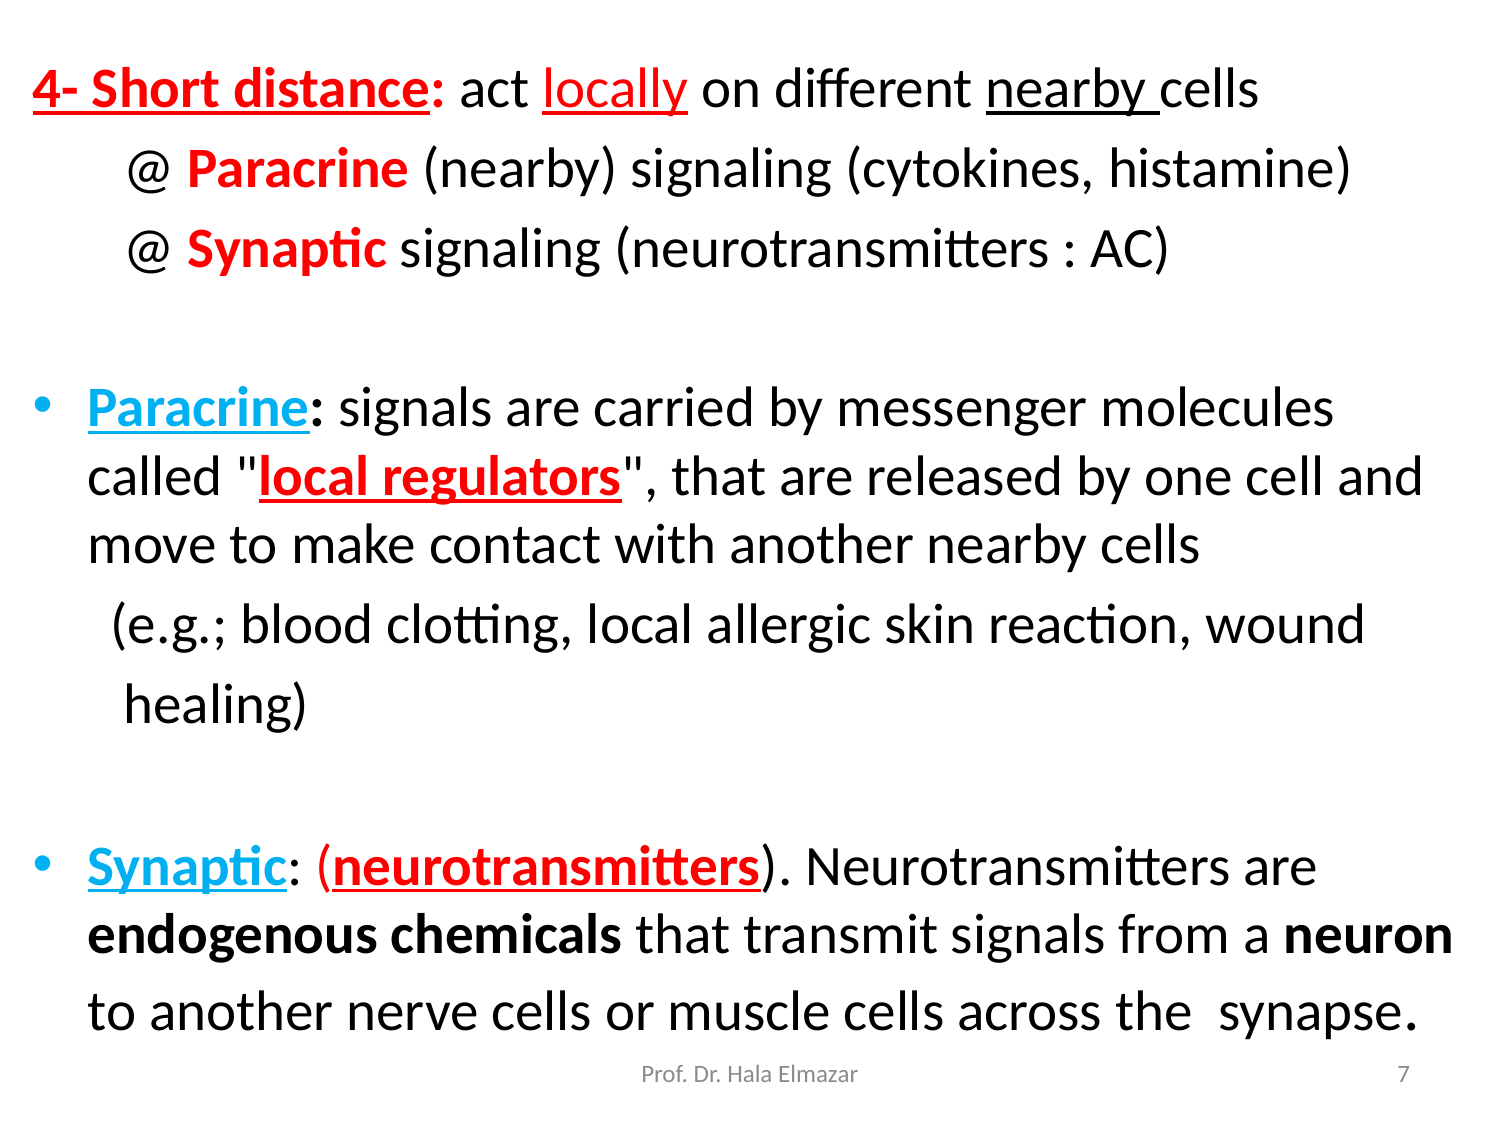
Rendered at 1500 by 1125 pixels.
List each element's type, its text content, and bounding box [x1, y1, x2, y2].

list 4- Short distance: act locally on different nearby cells @ Paracrine (nearby) signaling (cytokines, histamine) @ Synaptic signaling (neurotransmitters : AC) Paracrine: signals are carried by messenger molecules called "local regulators", that are released by one cell and move to make contact with another nearby cells (e.g.; blood clotting, local allergic skin reaction, wound healing) Synaptic: (neurotransmitters). Neurotransmitters are endogenous chemicals that transmit signals from a neuron to another nerve cells or muscle cells across the synapse. [17, 42, 1477, 1083]
slide_number 7 [1074, 1042, 1425, 1103]
footer Prof. Dr. Hala Elmazar [512, 1042, 988, 1103]
